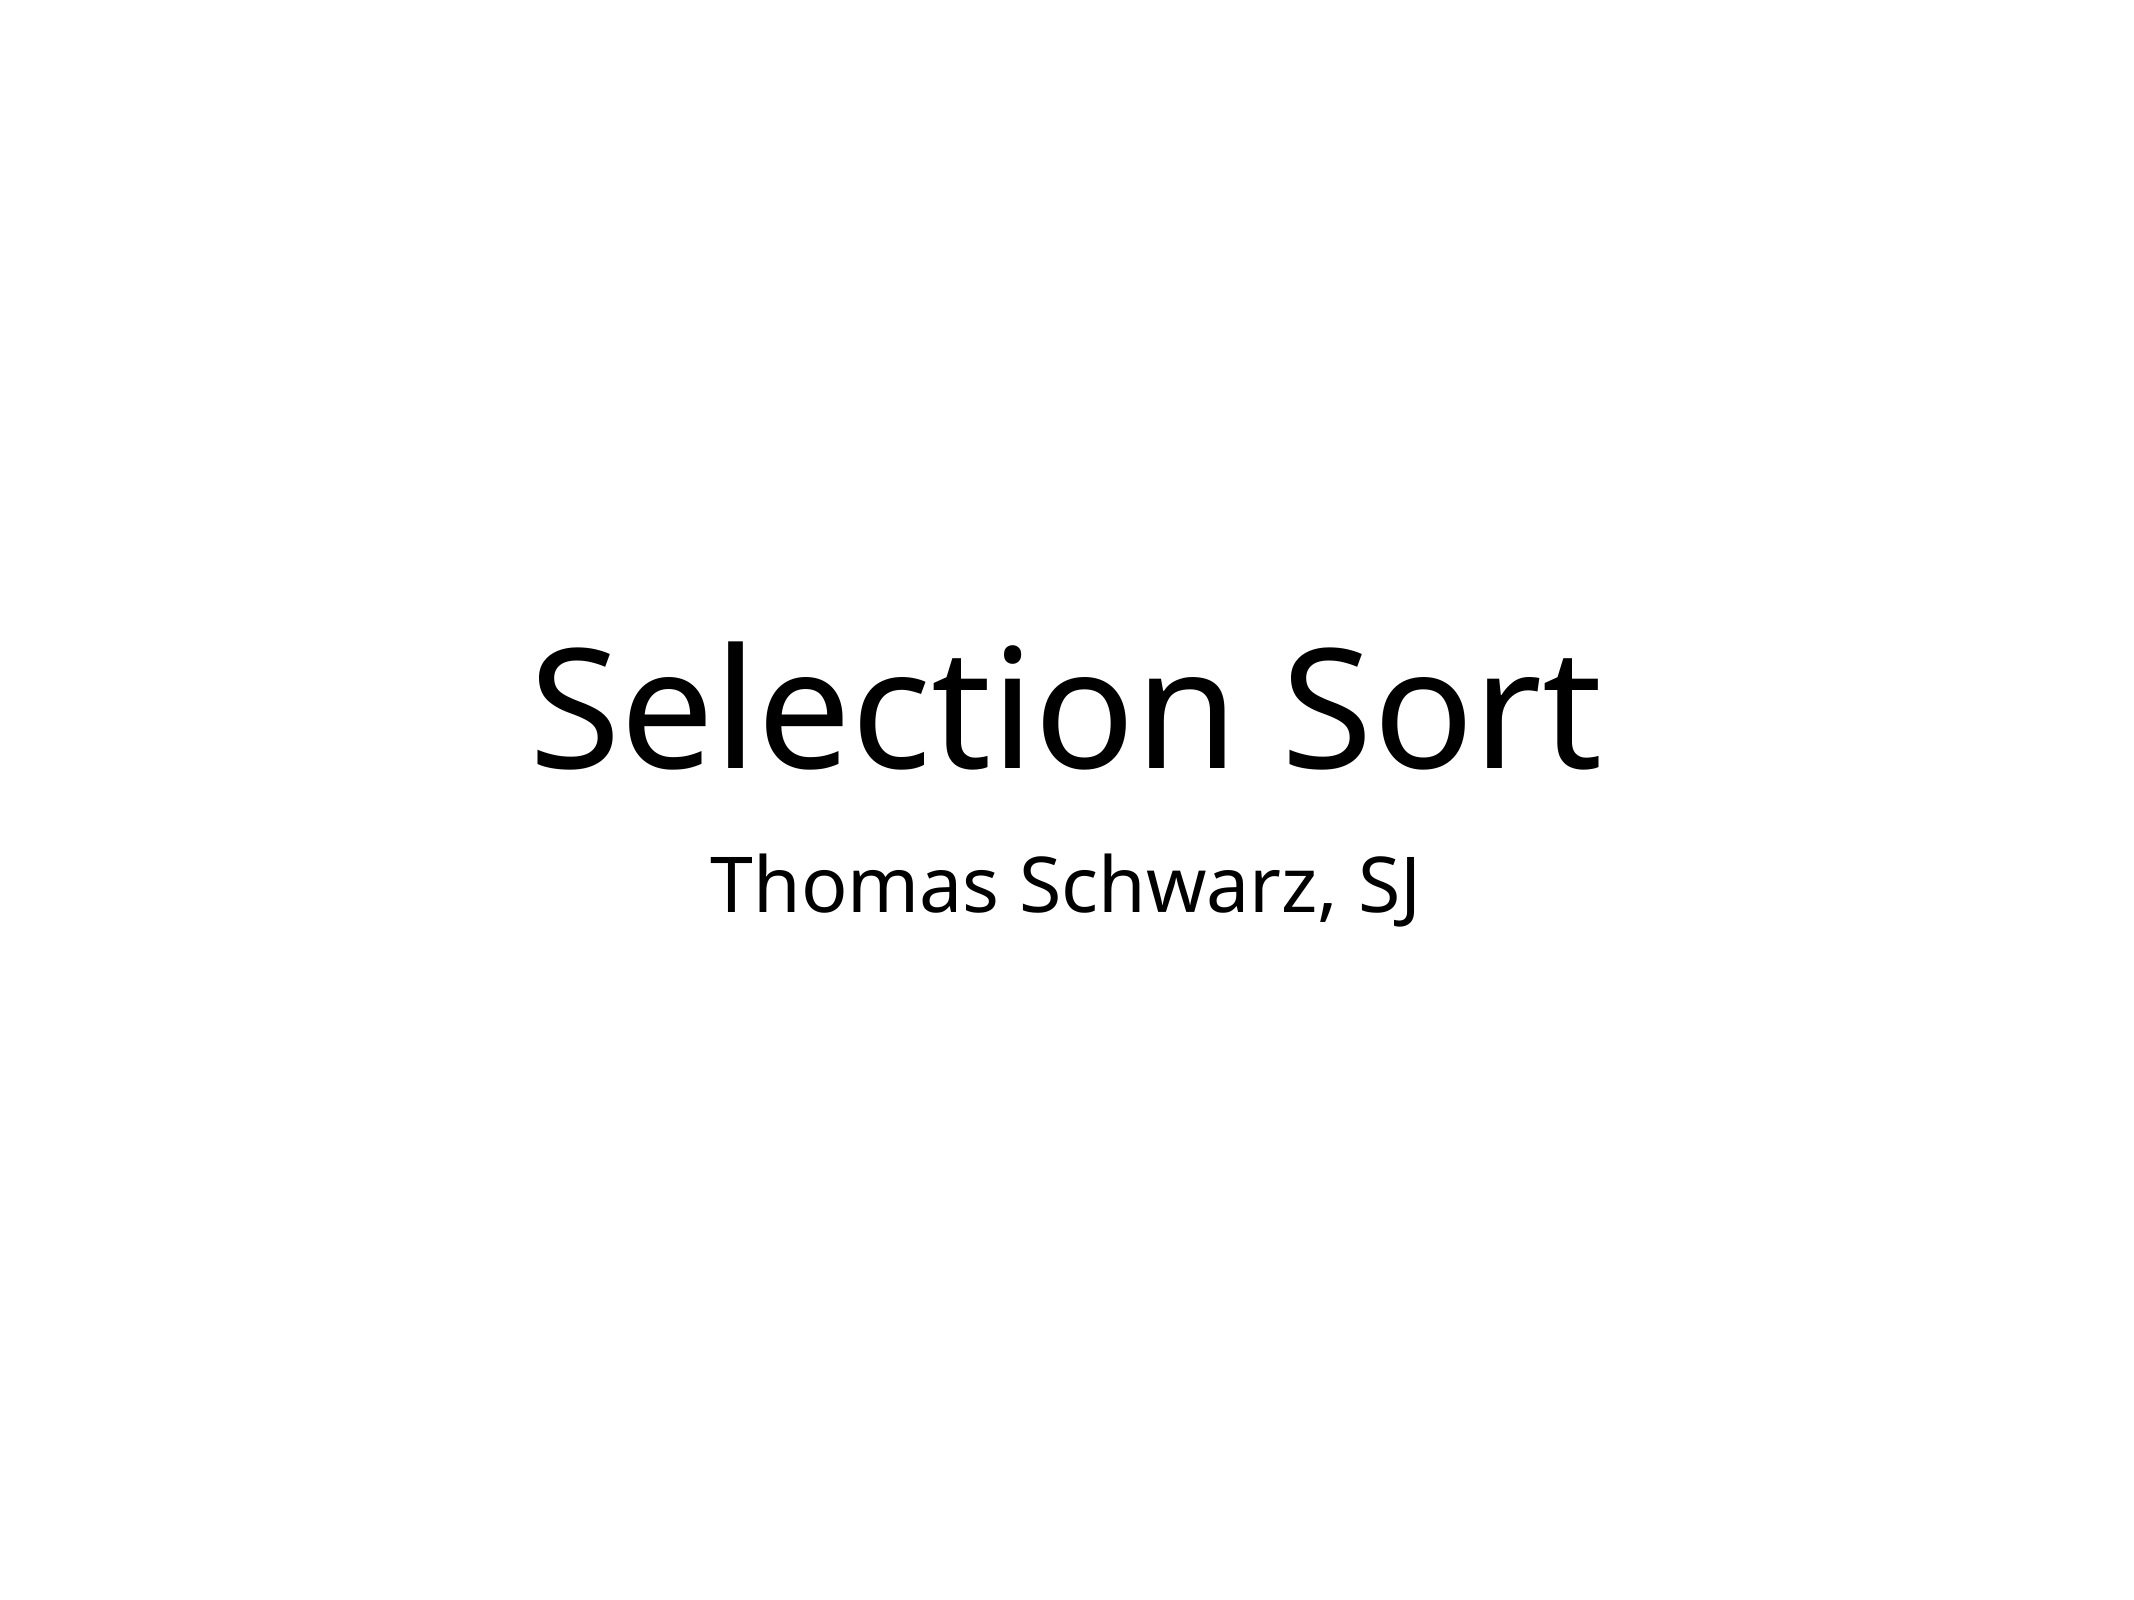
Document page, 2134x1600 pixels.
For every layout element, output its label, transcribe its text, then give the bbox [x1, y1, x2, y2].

subtitle Thomas Schwarz, SJ [207, 826, 1926, 1013]
title Selection Sort [207, 268, 1926, 811]
